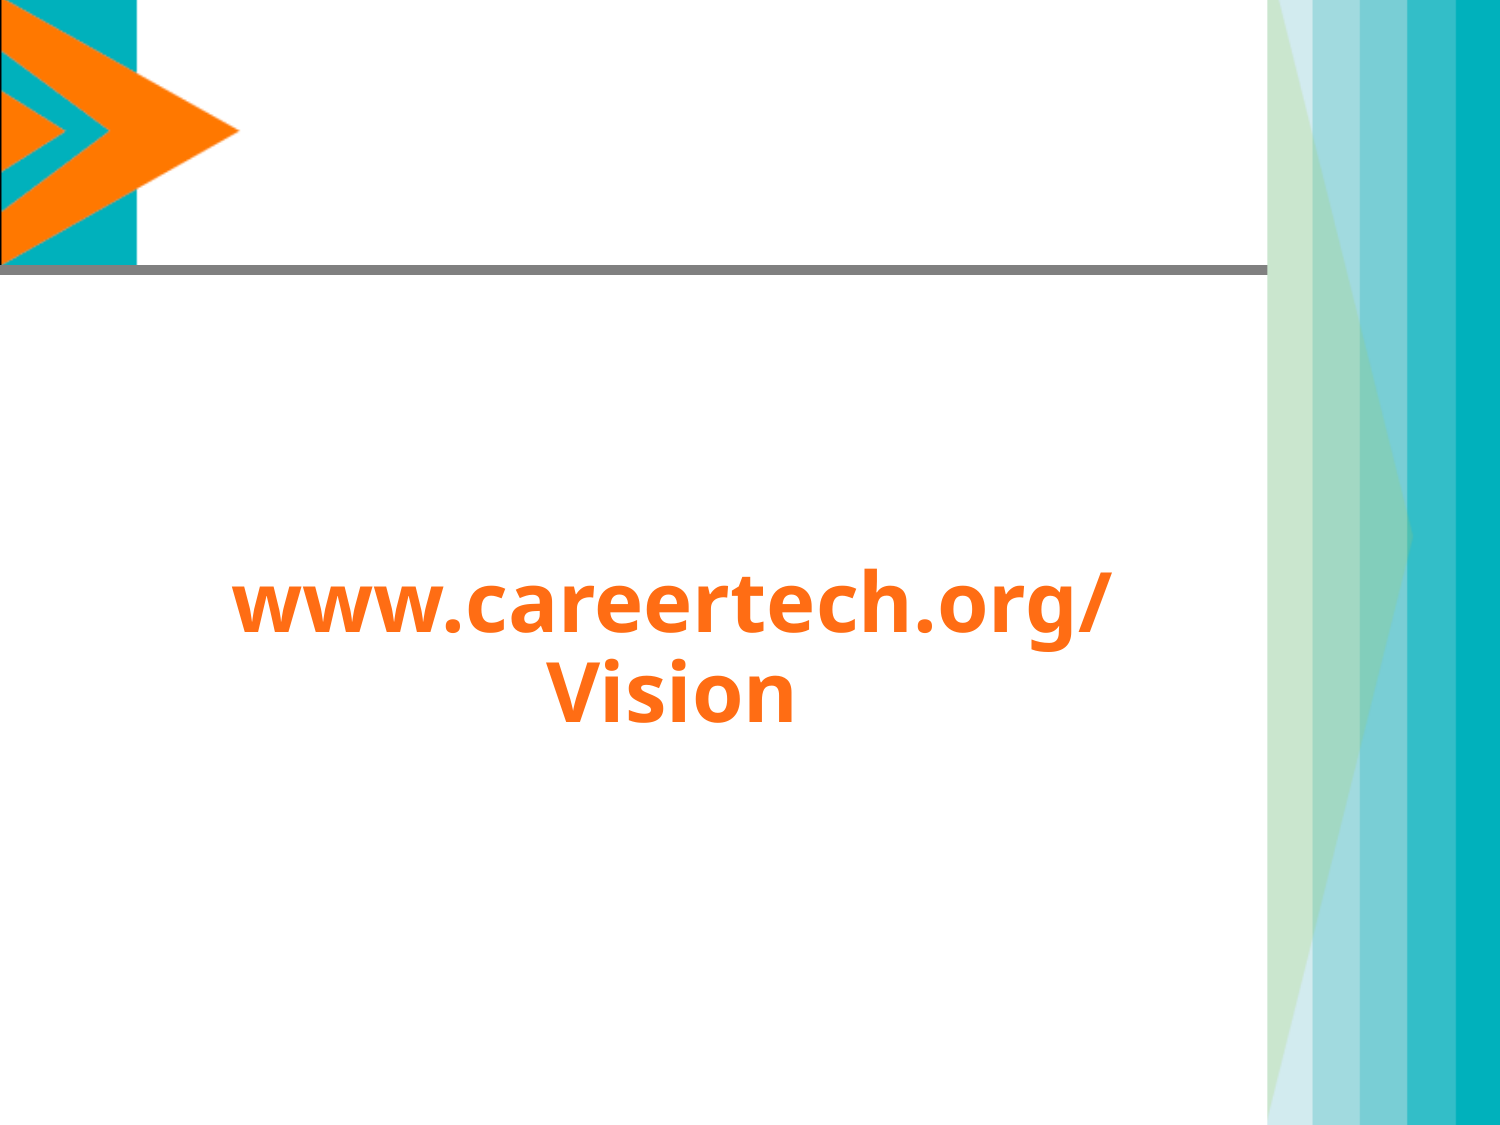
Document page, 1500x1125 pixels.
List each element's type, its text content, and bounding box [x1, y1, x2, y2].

title www.careertech.org/Vision [102, 280, 1243, 749]
